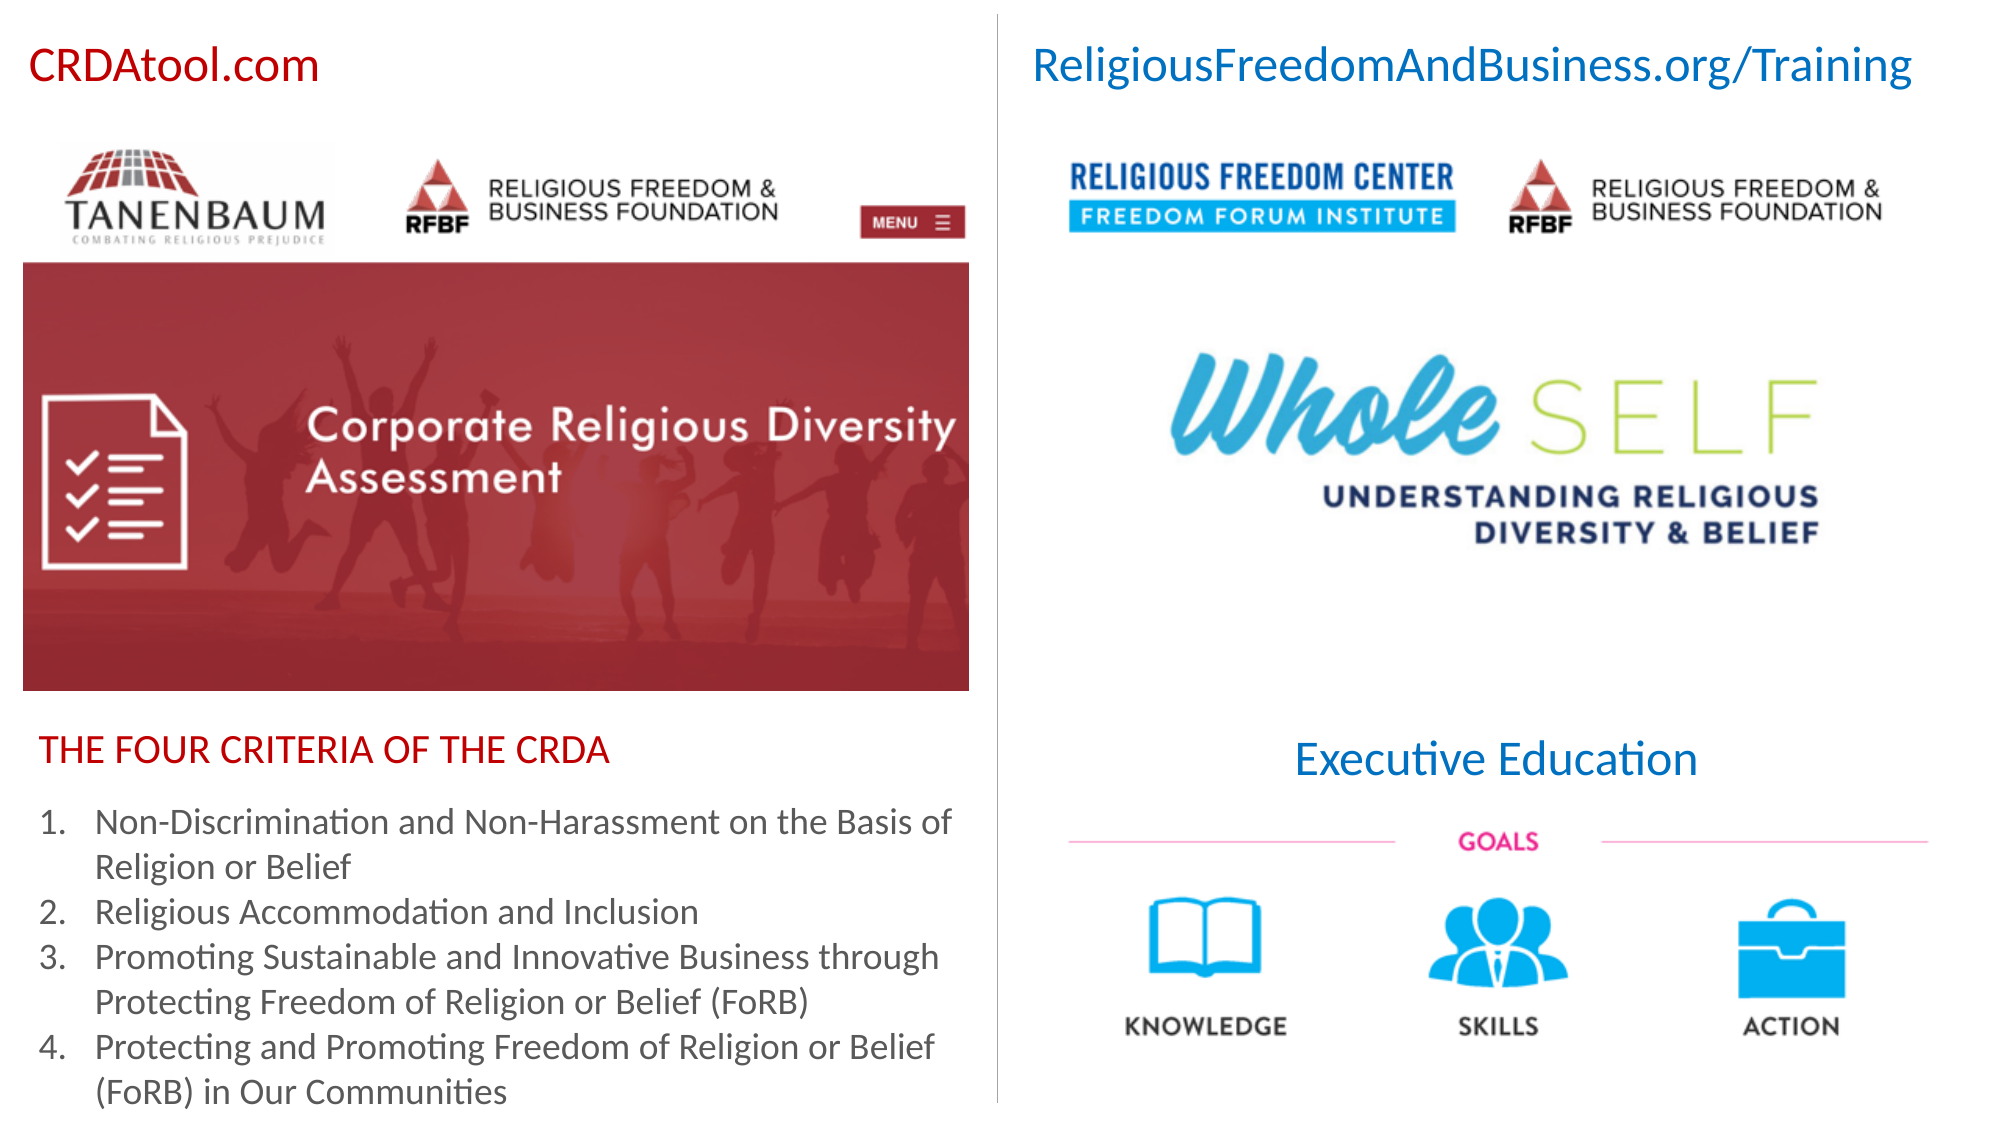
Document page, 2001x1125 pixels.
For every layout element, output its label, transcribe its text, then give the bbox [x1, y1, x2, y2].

picture [1167, 344, 1826, 555]
text_box THE FOUR CRITERIA OF THE CRDA Non-Discrimination and Non-Harassment on the Basis of Religion or Belief Religious Accommodation and Inclusion Promoting Sustainable and Innovative Business through Protecting Freedom of Religion or Belief (FoRB) Protecting and Promoting Freedom of Religion or Belief (FoRB) in Our Communities [23, 714, 969, 1120]
picture [1496, 153, 1895, 242]
text_box CRDAtool.com [13, 23, 336, 99]
picture [23, 261, 969, 691]
picture [1068, 159, 1458, 236]
picture [393, 153, 791, 242]
picture [60, 139, 335, 256]
picture [1023, 799, 1970, 1044]
text_box Executive Education [1265, 718, 1728, 793]
text_box ReligiousFreedomAndBusiness.org/Training [1017, 23, 1928, 99]
picture [849, 188, 981, 247]
